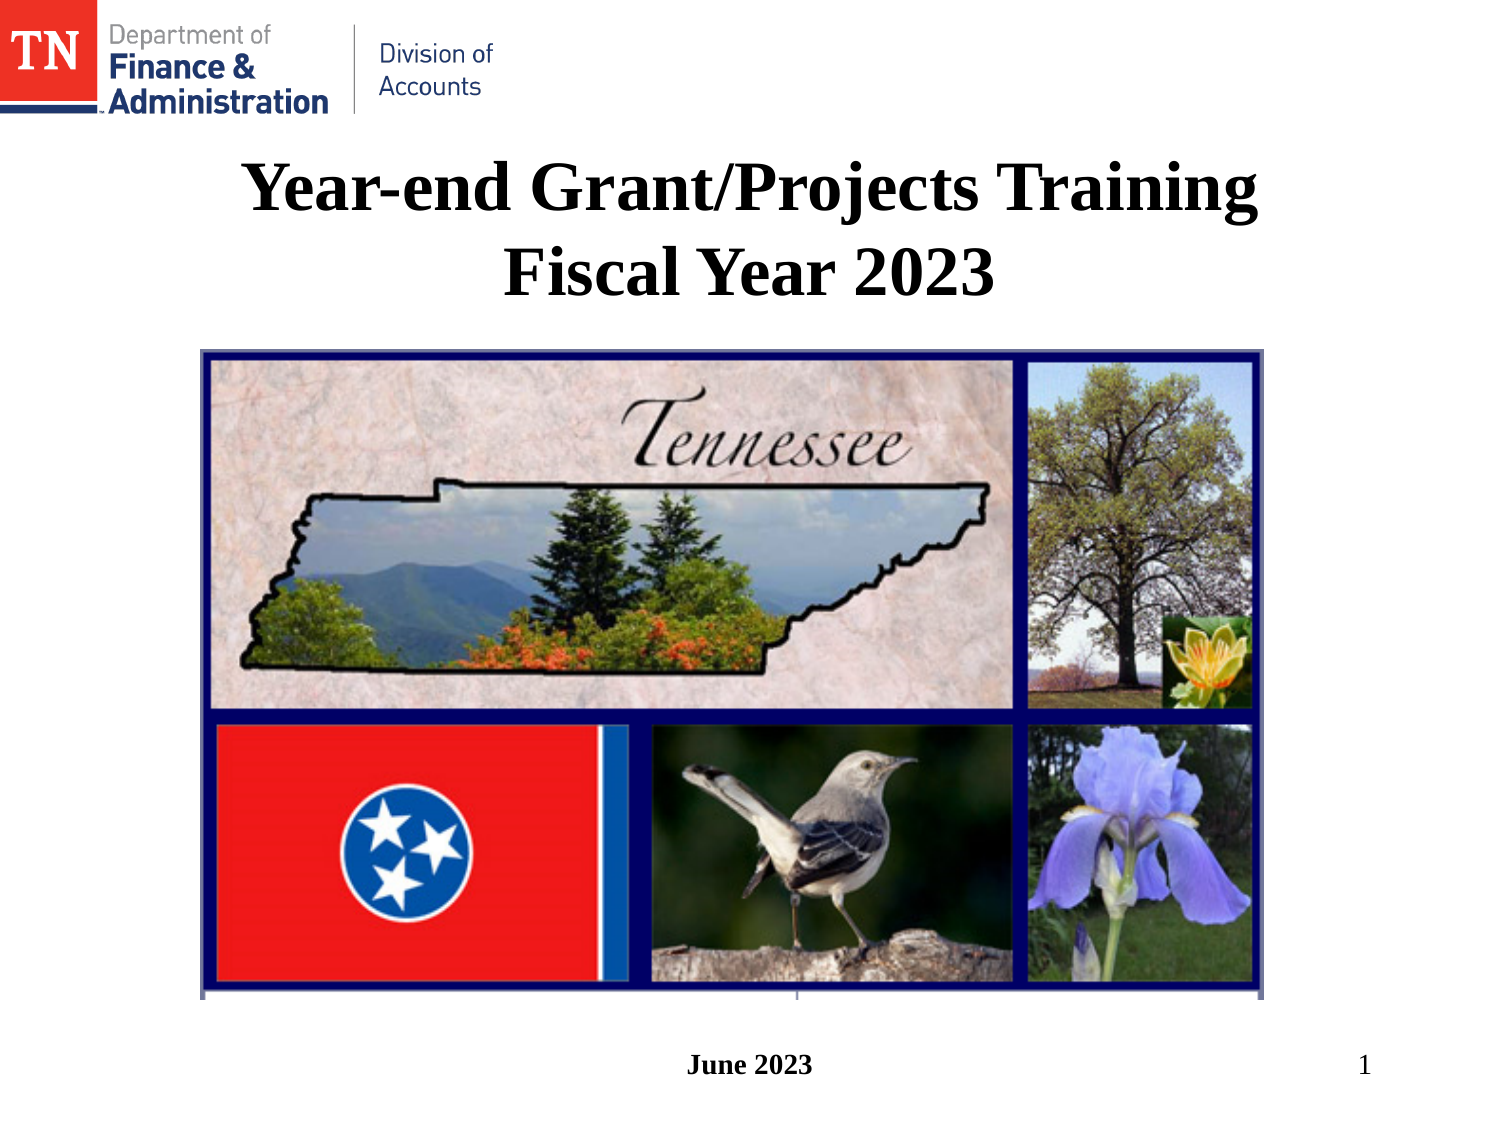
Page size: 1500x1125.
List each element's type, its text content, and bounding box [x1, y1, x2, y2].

picture [0, 0, 605, 137]
footer June 2023 [512, 1024, 988, 1101]
title Year-end Grant/Projects Training Fiscal Year 2023 [0, 137, 1500, 313]
slide_number 1 [1074, 1024, 1388, 1101]
picture [199, 349, 1264, 1001]
